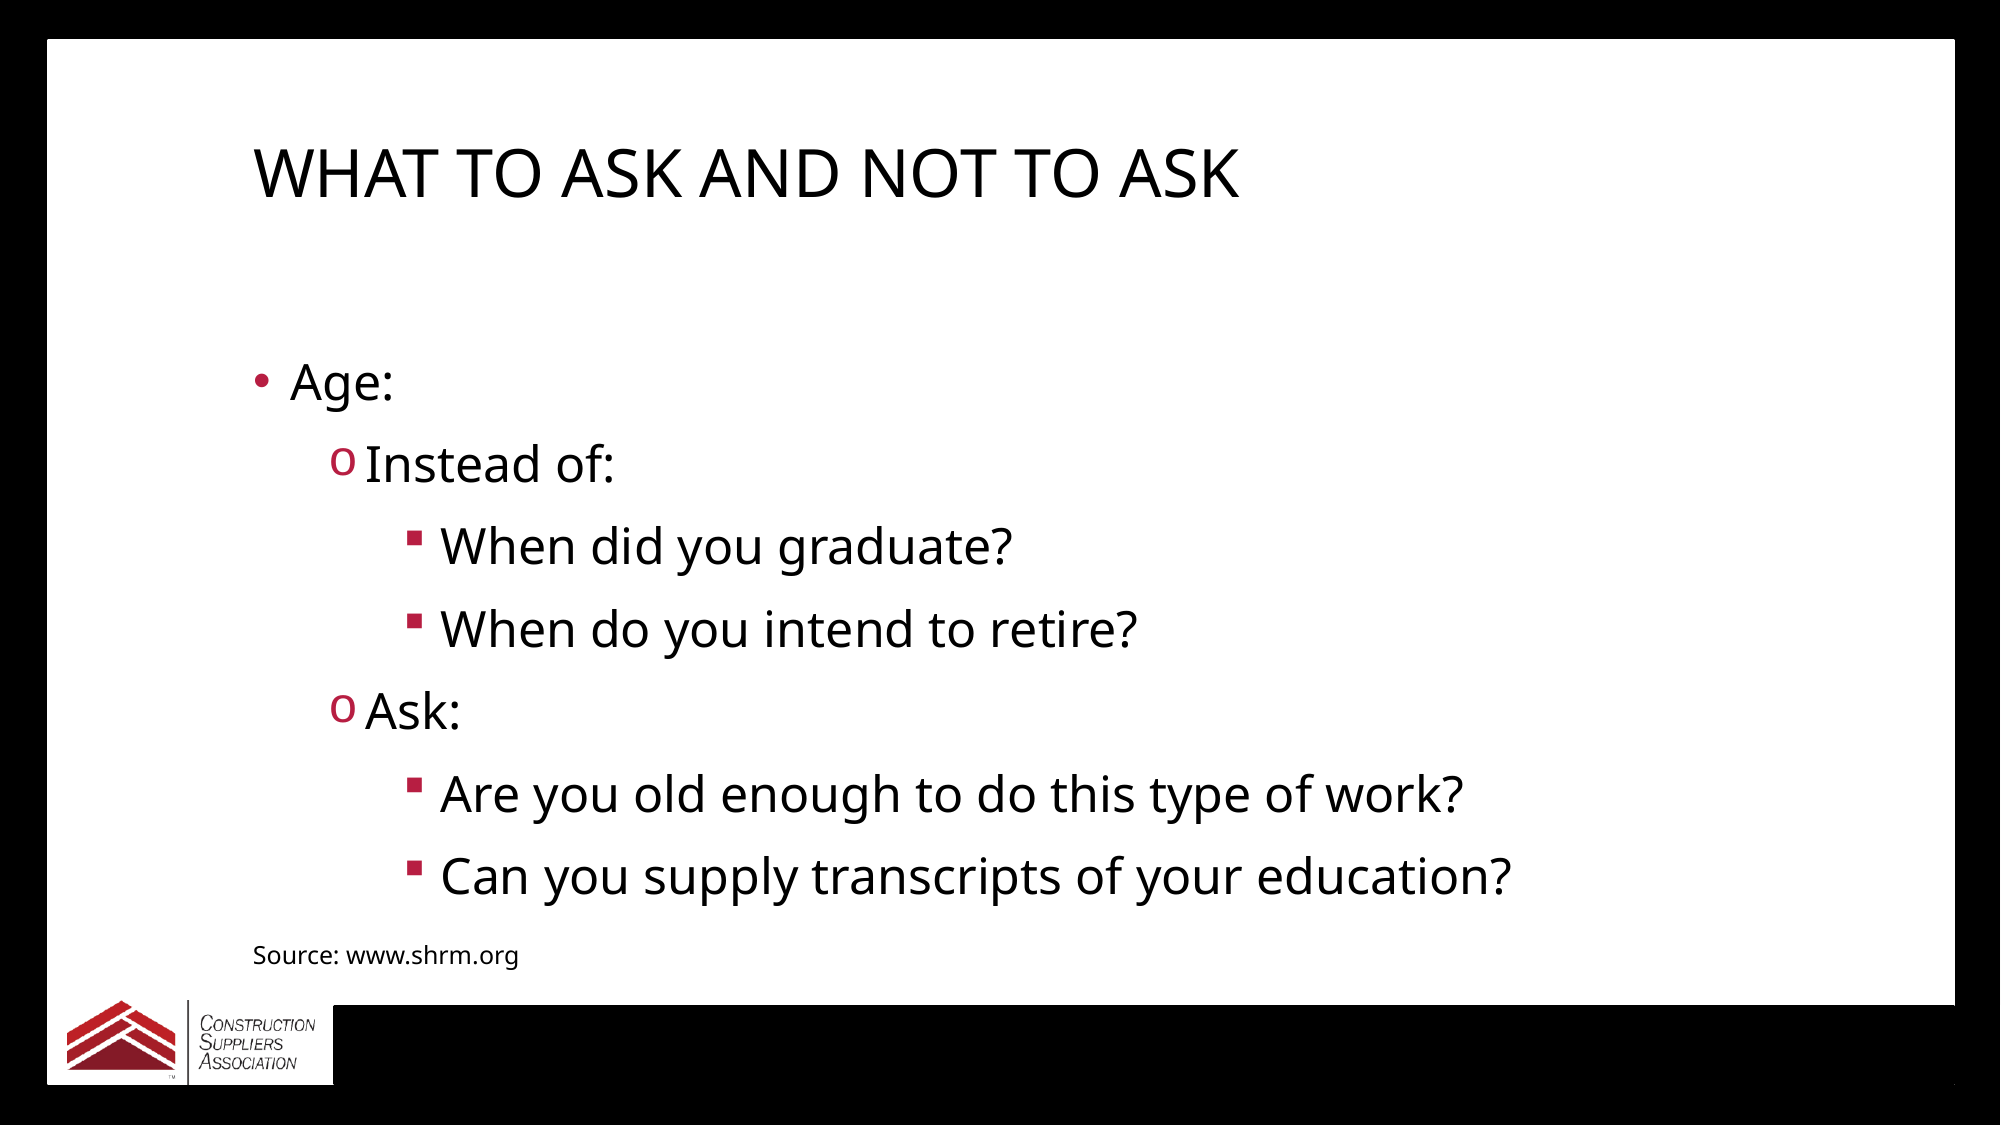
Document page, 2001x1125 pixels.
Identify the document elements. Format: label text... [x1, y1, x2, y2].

title What to ask and not to ask [238, 131, 1814, 305]
list Age: Instead of: When did you graduate? When do you intend to retire? Ask: Are you old enough to do this type of work? Can you supply transcripts of your education? [238, 330, 1814, 897]
picture [67, 976, 390, 1085]
text_box [47, 39, 1955, 1085]
text_box [333, 1005, 1955, 1085]
text_box Source: www.shrm.org [238, 931, 613, 977]
text_box [0, 0, 2000, 1125]
